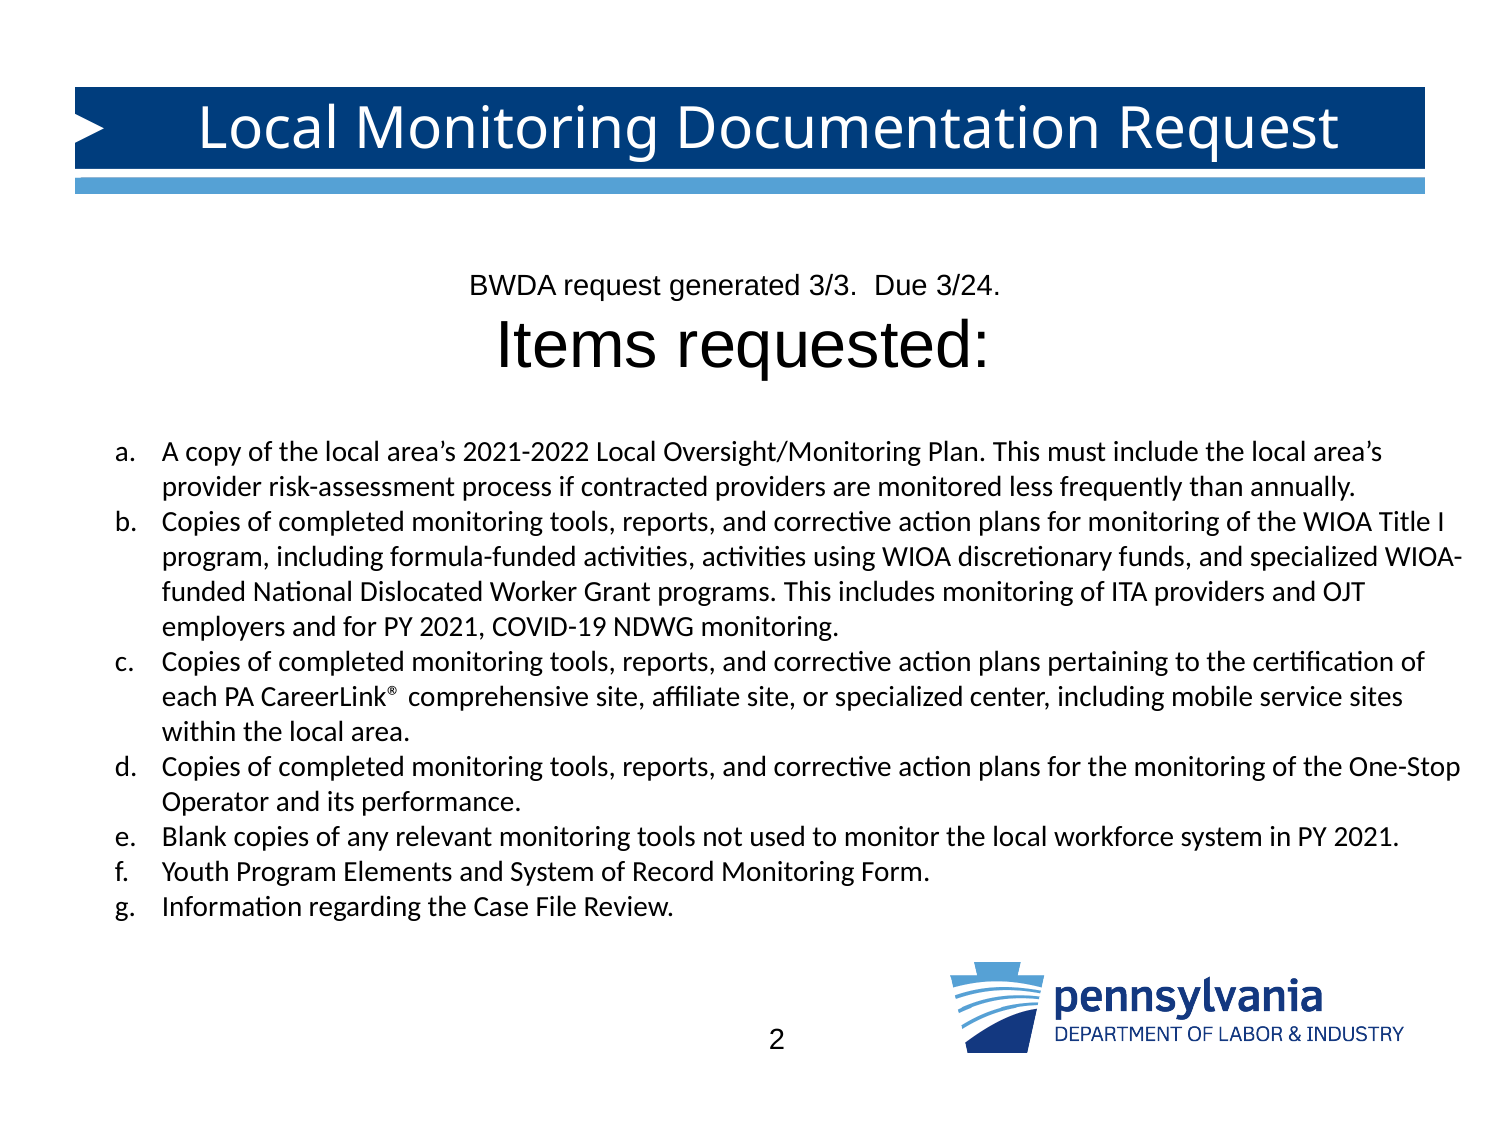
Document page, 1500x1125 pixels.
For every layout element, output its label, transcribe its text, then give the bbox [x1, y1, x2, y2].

subtitle A copy of the local area’s 2021-2022 Local Oversight/Monitoring Plan. This must include the local area’s provider risk-assessment process if contracted providers are monitored less frequently than annually. Copies of completed monitoring tools, reports, and corrective action plans for monitoring of the WIOA Title I program, including formula-funded activities, activities using WIOA discretionary funds, and specialized WIOA-funded National Dislocated Worker Grant programs. This includes monitoring of ITA providers and OJT employers and for PY 2021, COVID-19 NDWG monitoring. Copies of completed monitoring tools, reports, and corrective action plans pertaining to the certification of each PA CareerLink® comprehensive site, affiliate site, or specialized center, including mobile service sites within the local area. Copies of completed monitoring tools, reports, and corrective action plans for the monitoring of the One-Stop Operator and its performance. Blank copies of any relevant monitoring tools not used to monitor the local workforce system in PY 2021. Youth Program Elements and System of Record Monitoring Form. Information regarding the Case File Review. [24, 424, 1488, 976]
picture [74, 87, 1426, 195]
picture [949, 962, 1404, 1053]
slide_number 2 [449, 1012, 801, 1091]
text_box BWDA request generated 3/3. Due 3/24. Items requested: [68, 224, 1419, 350]
